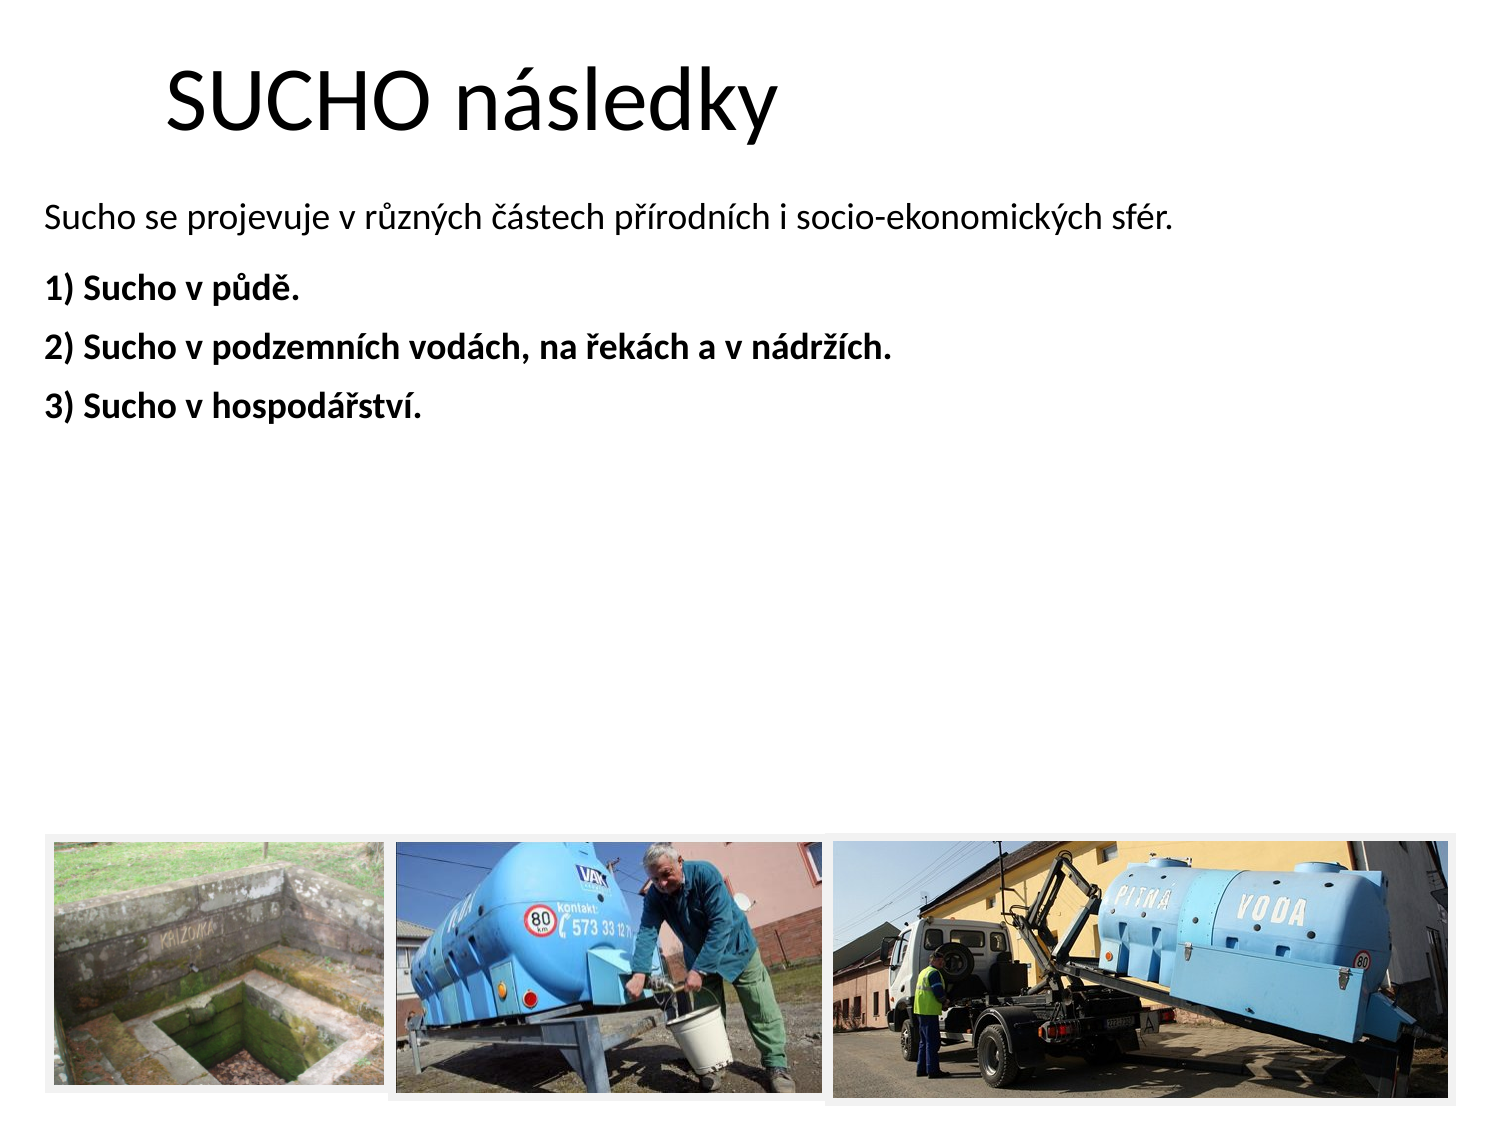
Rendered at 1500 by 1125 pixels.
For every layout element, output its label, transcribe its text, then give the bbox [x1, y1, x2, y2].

text_box SUCHO následky [0, 0, 1350, 188]
text_box Sucho se projevuje v různých částech přírodních i socio-ekonomických sfér. [29, 184, 1447, 245]
text_box 1) Sucho v půdě. [29, 255, 1447, 314]
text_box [53, 840, 1448, 1098]
text_box 3) Sucho v hospodářství. [29, 373, 1447, 434]
text_box 2) Sucho v podzemních vodách, na řekách a v nádržích. [29, 314, 1447, 373]
